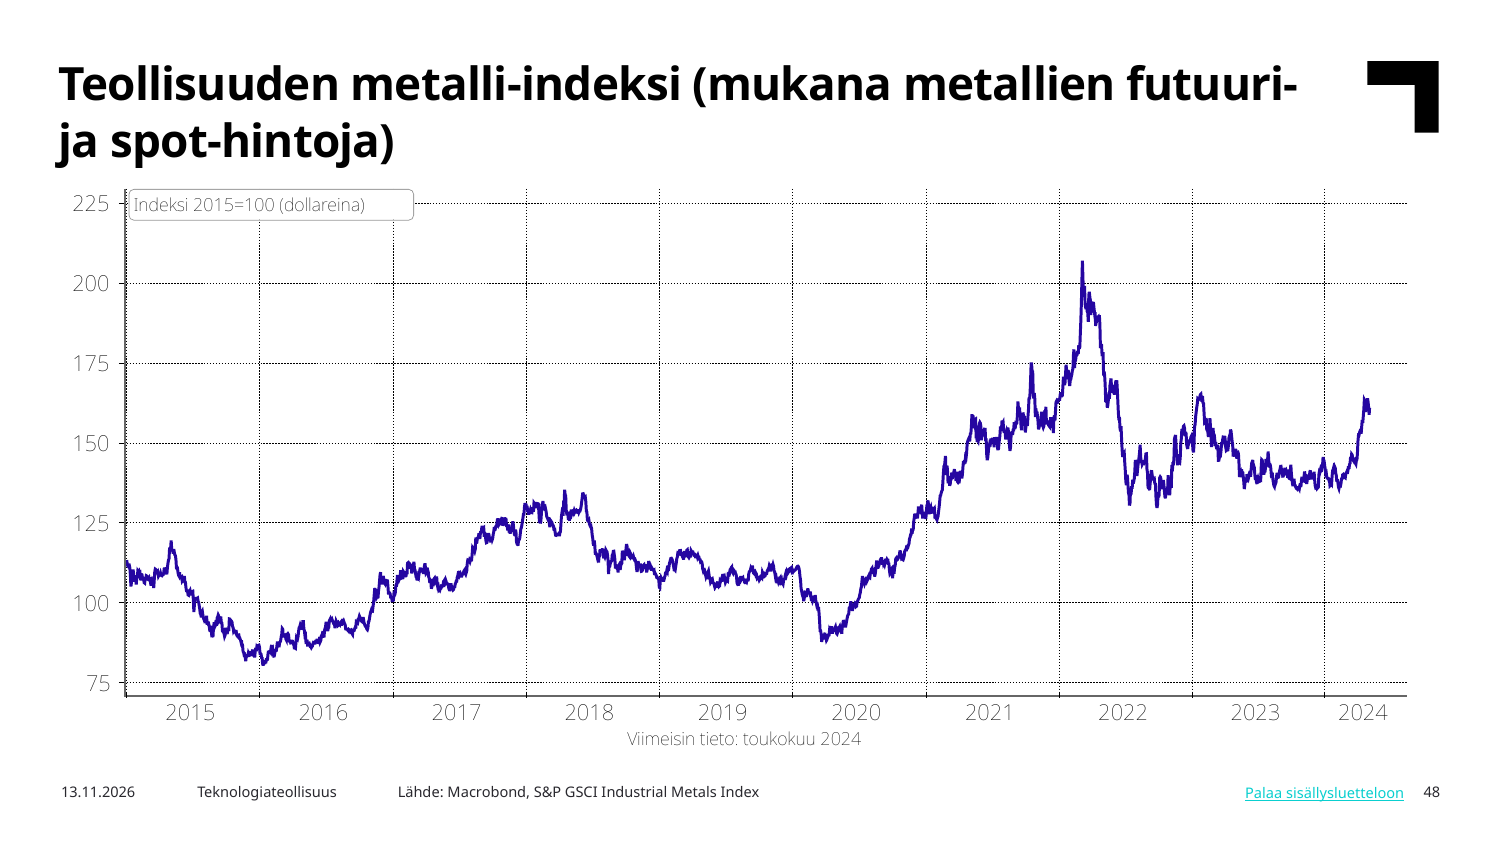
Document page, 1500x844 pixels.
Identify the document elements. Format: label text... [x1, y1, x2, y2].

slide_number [46, 775, 182, 803]
footer Teknologiateollisuus [182, 775, 382, 803]
slide_number 48 [1313, 775, 1456, 803]
list Teollisuuden metalli-indeksi (mukana metallien futuuri- ja spot-hintoja) [41, 46, 1353, 167]
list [63, 180, 1438, 763]
list Lähde: Macrobond, S&P GSCI Industrial Metals Index [382, 775, 871, 803]
text_box Palaa sisällysluetteloon [1230, 776, 1443, 804]
